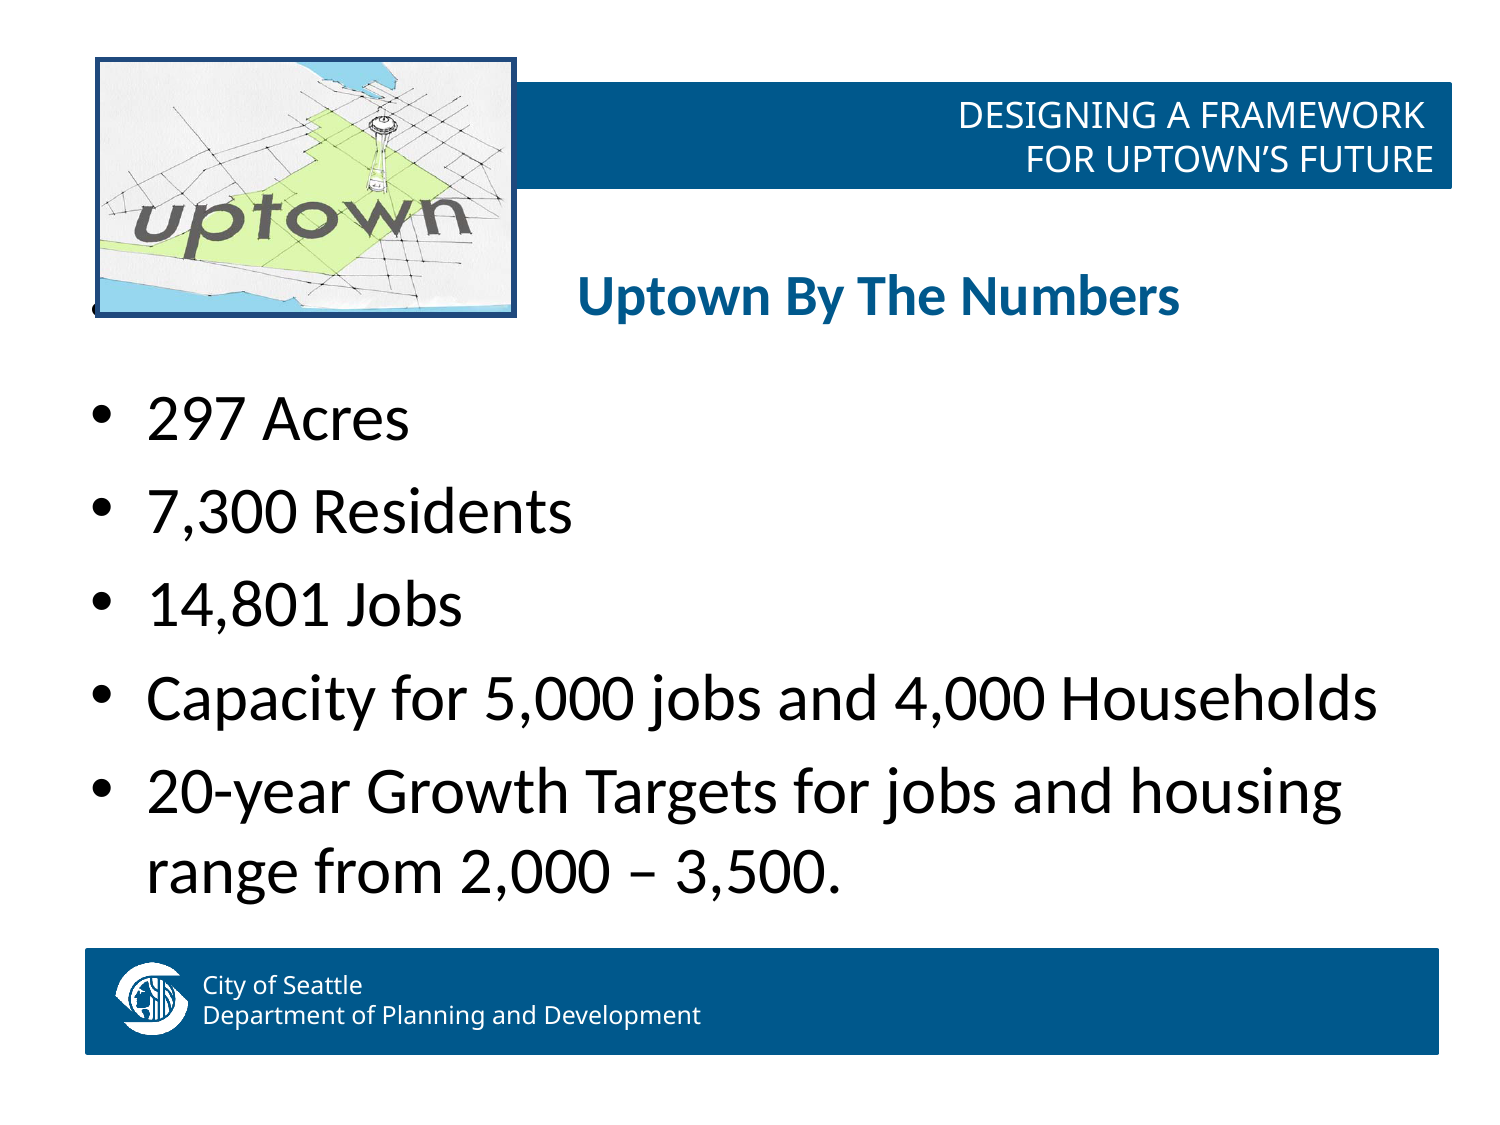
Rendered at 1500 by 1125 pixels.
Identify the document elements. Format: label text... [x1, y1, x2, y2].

picture [99, 62, 512, 313]
text_box City of Seattle Department of Planning and Development [188, 962, 750, 1038]
text_box Uptown By The Numbers [562, 249, 1463, 335]
list 297 Acres 7,300 Residents 14,801 Jobs Capacity for 5,000 jobs and 4,000 Households 20-year Growth Targets for jobs and housing range from 2,000 – 3,500. [75, 262, 1425, 1005]
picture [115, 962, 188, 1036]
text_box DESIGNING A FRAMEWORK FOR UPTOWN’S FUTURE [517, 82, 1452, 189]
text_box [85, 948, 1439, 1055]
